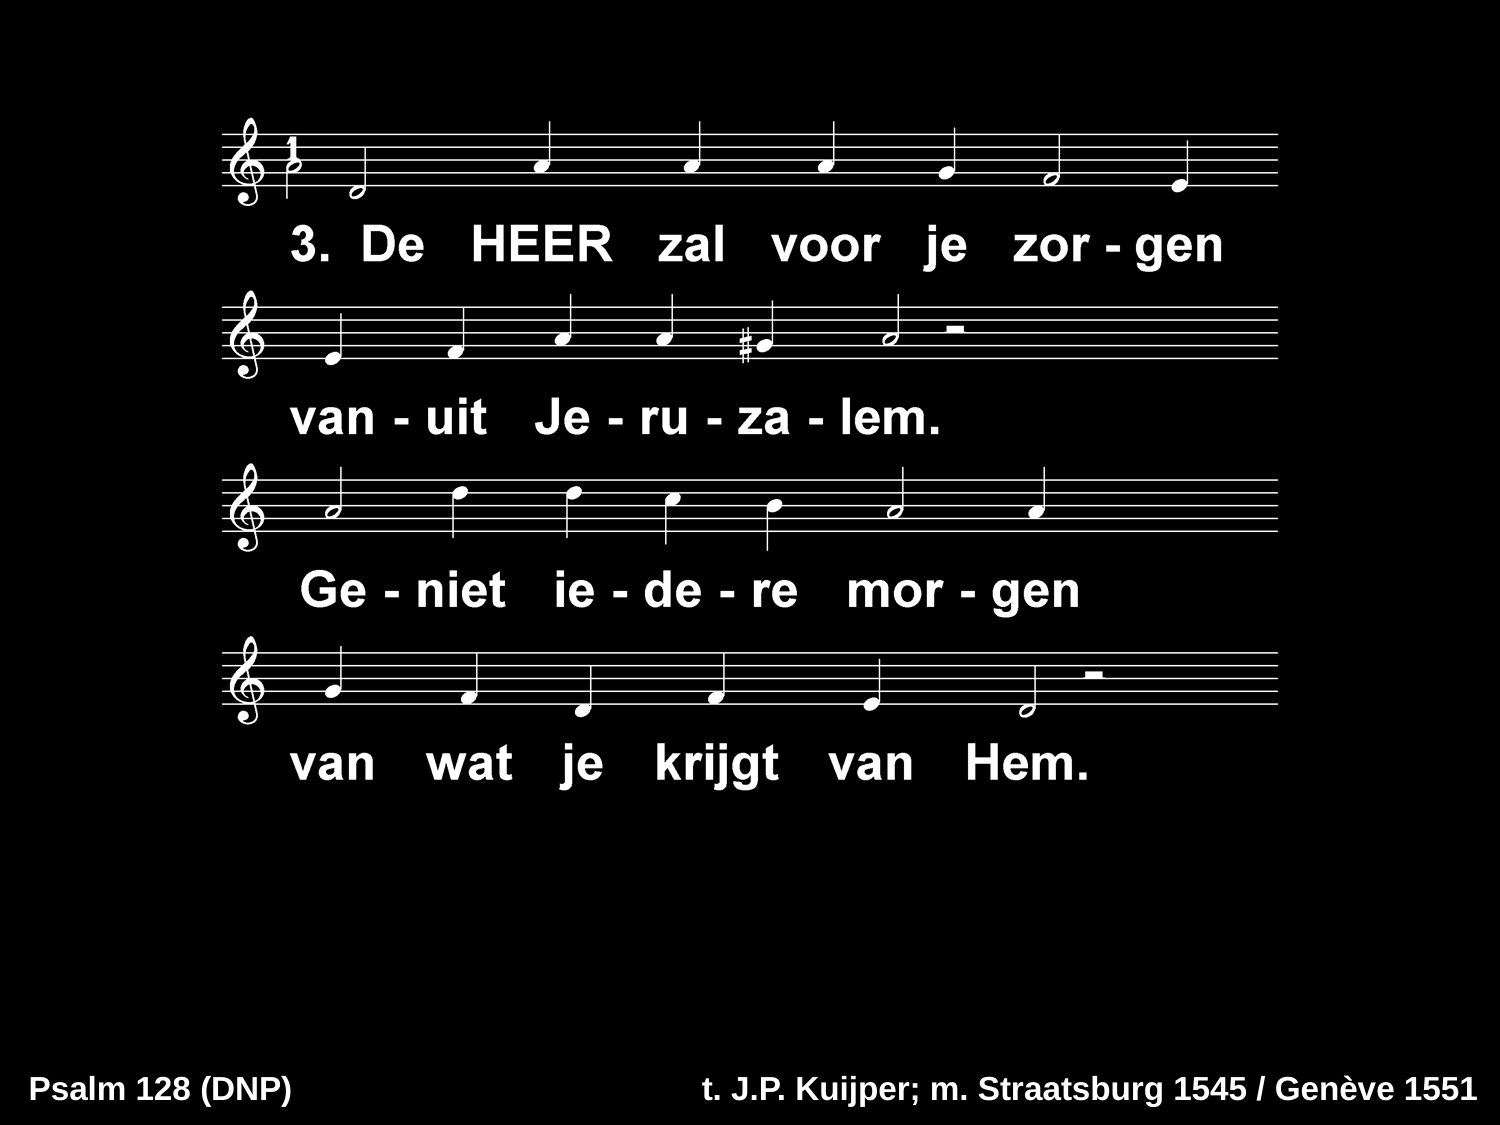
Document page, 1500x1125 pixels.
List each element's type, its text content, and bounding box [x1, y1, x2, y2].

picture [208, 104, 1292, 805]
text_box Psalm 128 (DNP) t. J.P. Kuijper; m. Straatsburg 1545 / Genève 1551 [13, 1059, 1495, 1115]
